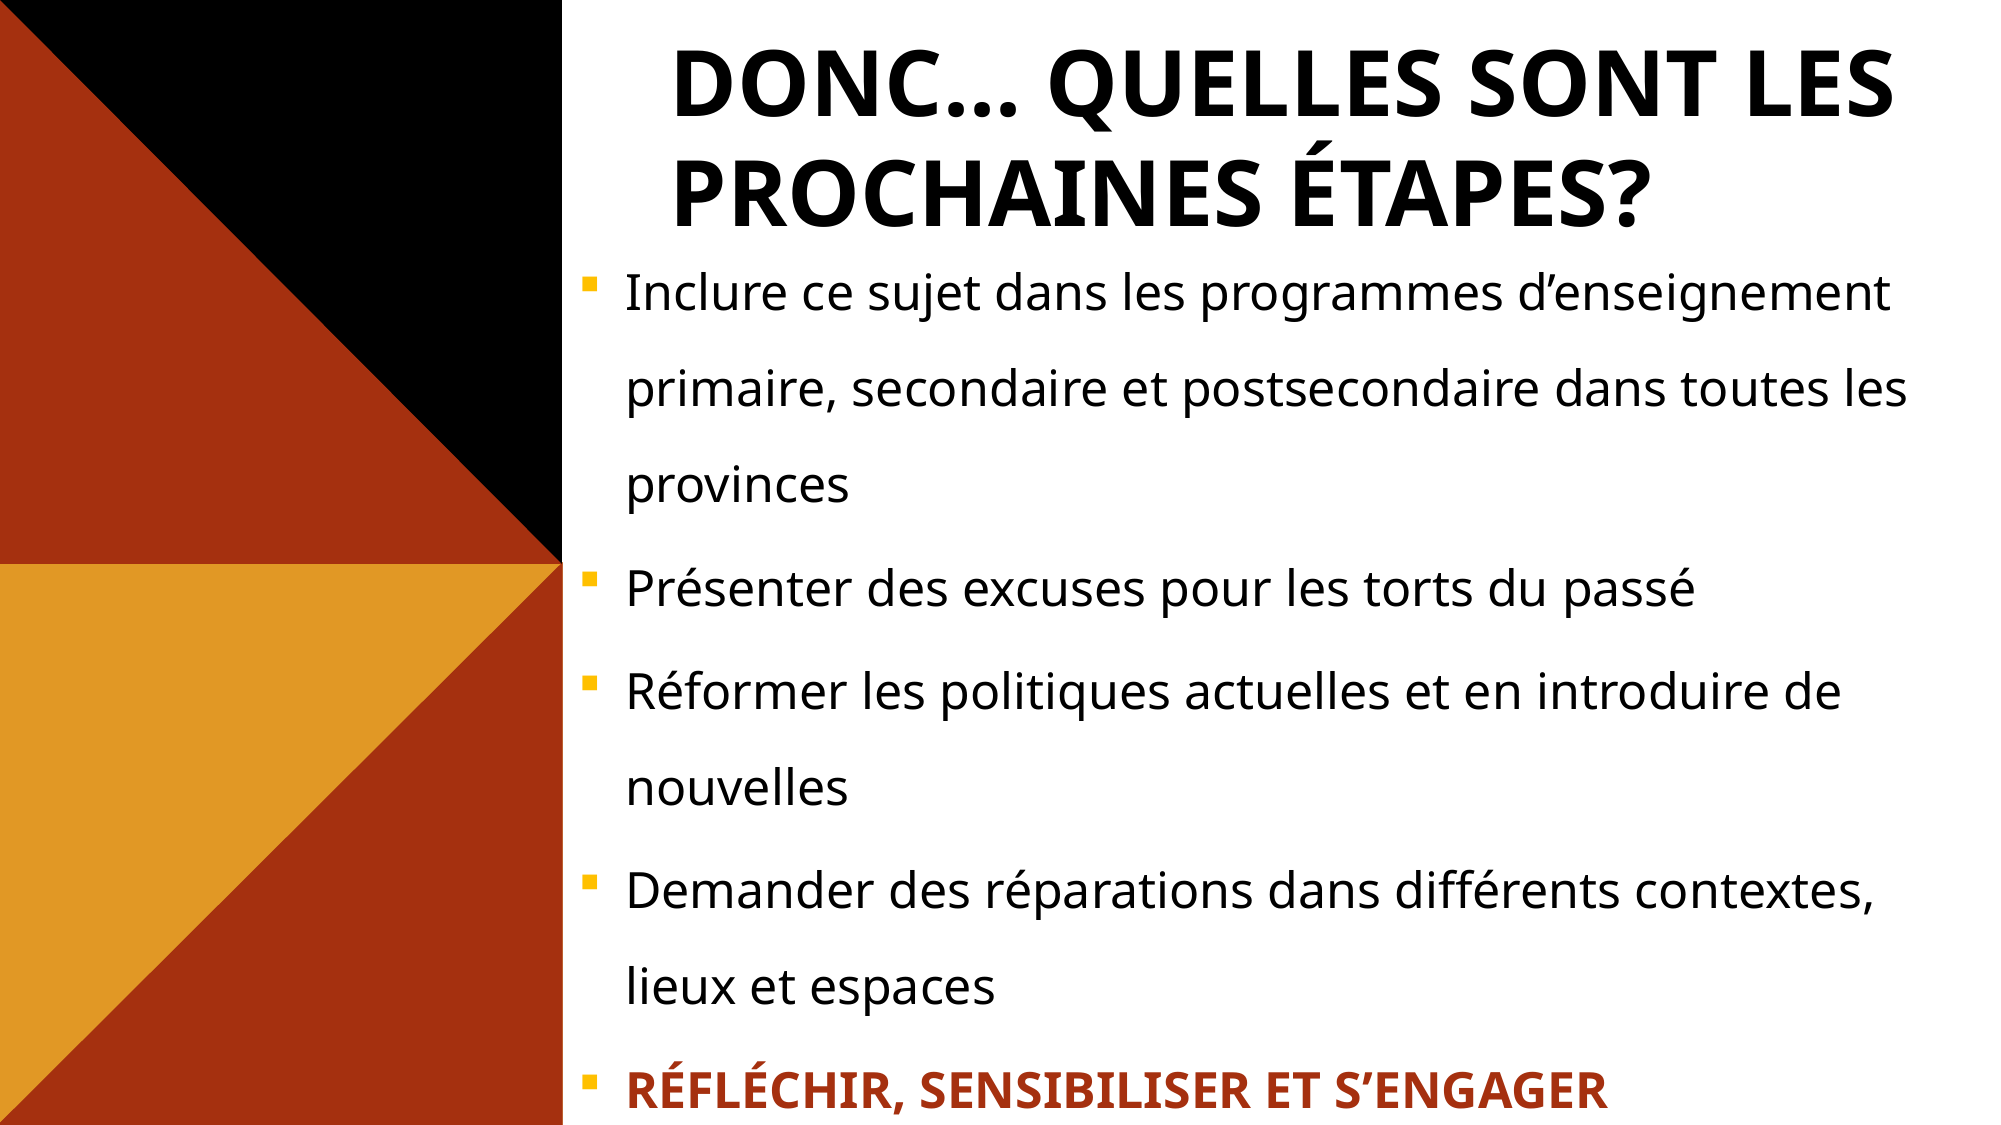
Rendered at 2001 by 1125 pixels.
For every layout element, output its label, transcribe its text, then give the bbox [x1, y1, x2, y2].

list Inclure ce sujet dans les programmes d’enseignement primaire, secondaire et postsecondaire dans toutes les provinces Présenter des excuses pour les torts du passé Réformer les politiques actuelles et en introduire de nouvelles Demander des réparations dans différents contextes, lieux et espaces RÉFLÉCHIR, SENSIBILISER ET S’ENGAGER [563, 217, 1982, 973]
title Donc... quelles sont les prochaines étapes? [654, 17, 1954, 144]
